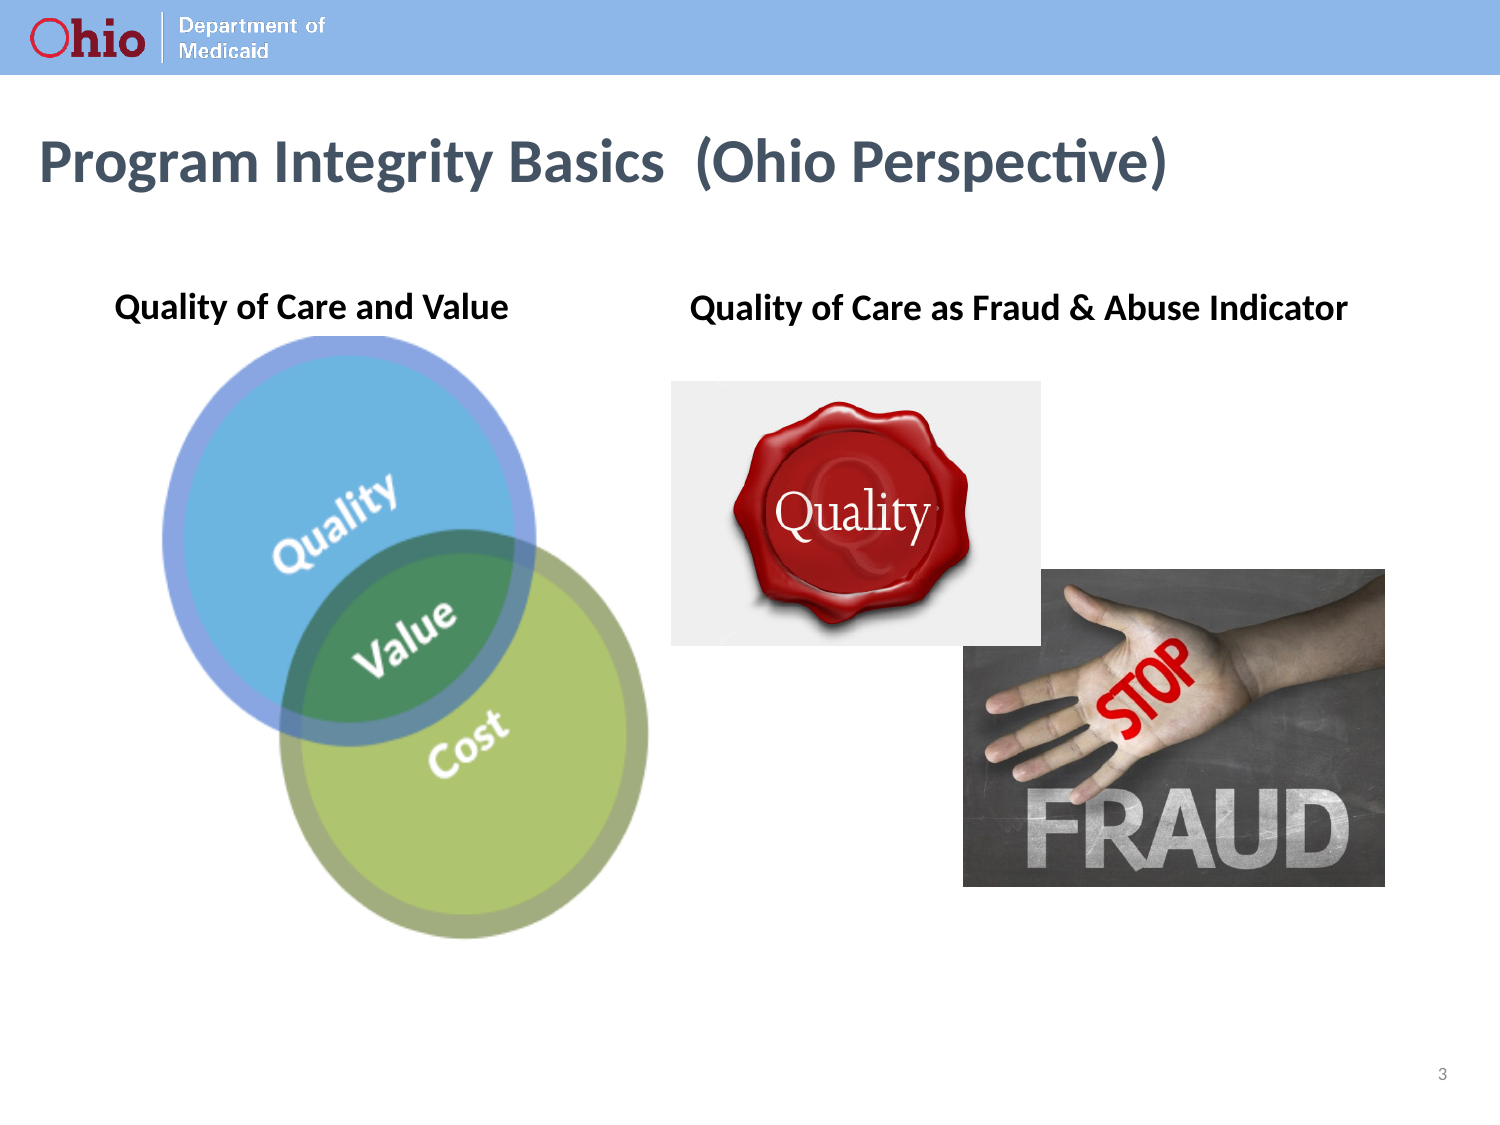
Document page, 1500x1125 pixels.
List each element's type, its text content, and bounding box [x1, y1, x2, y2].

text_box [671, 381, 1385, 887]
title Program Integrity Basics (Ohio Perspective) [24, 112, 1475, 225]
slide_number 3 [1112, 1042, 1463, 1103]
picture [30, 12, 325, 63]
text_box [99, 274, 765, 963]
text_box Quality of Care as Fraud & Abuse Indicator [766, 275, 1449, 336]
